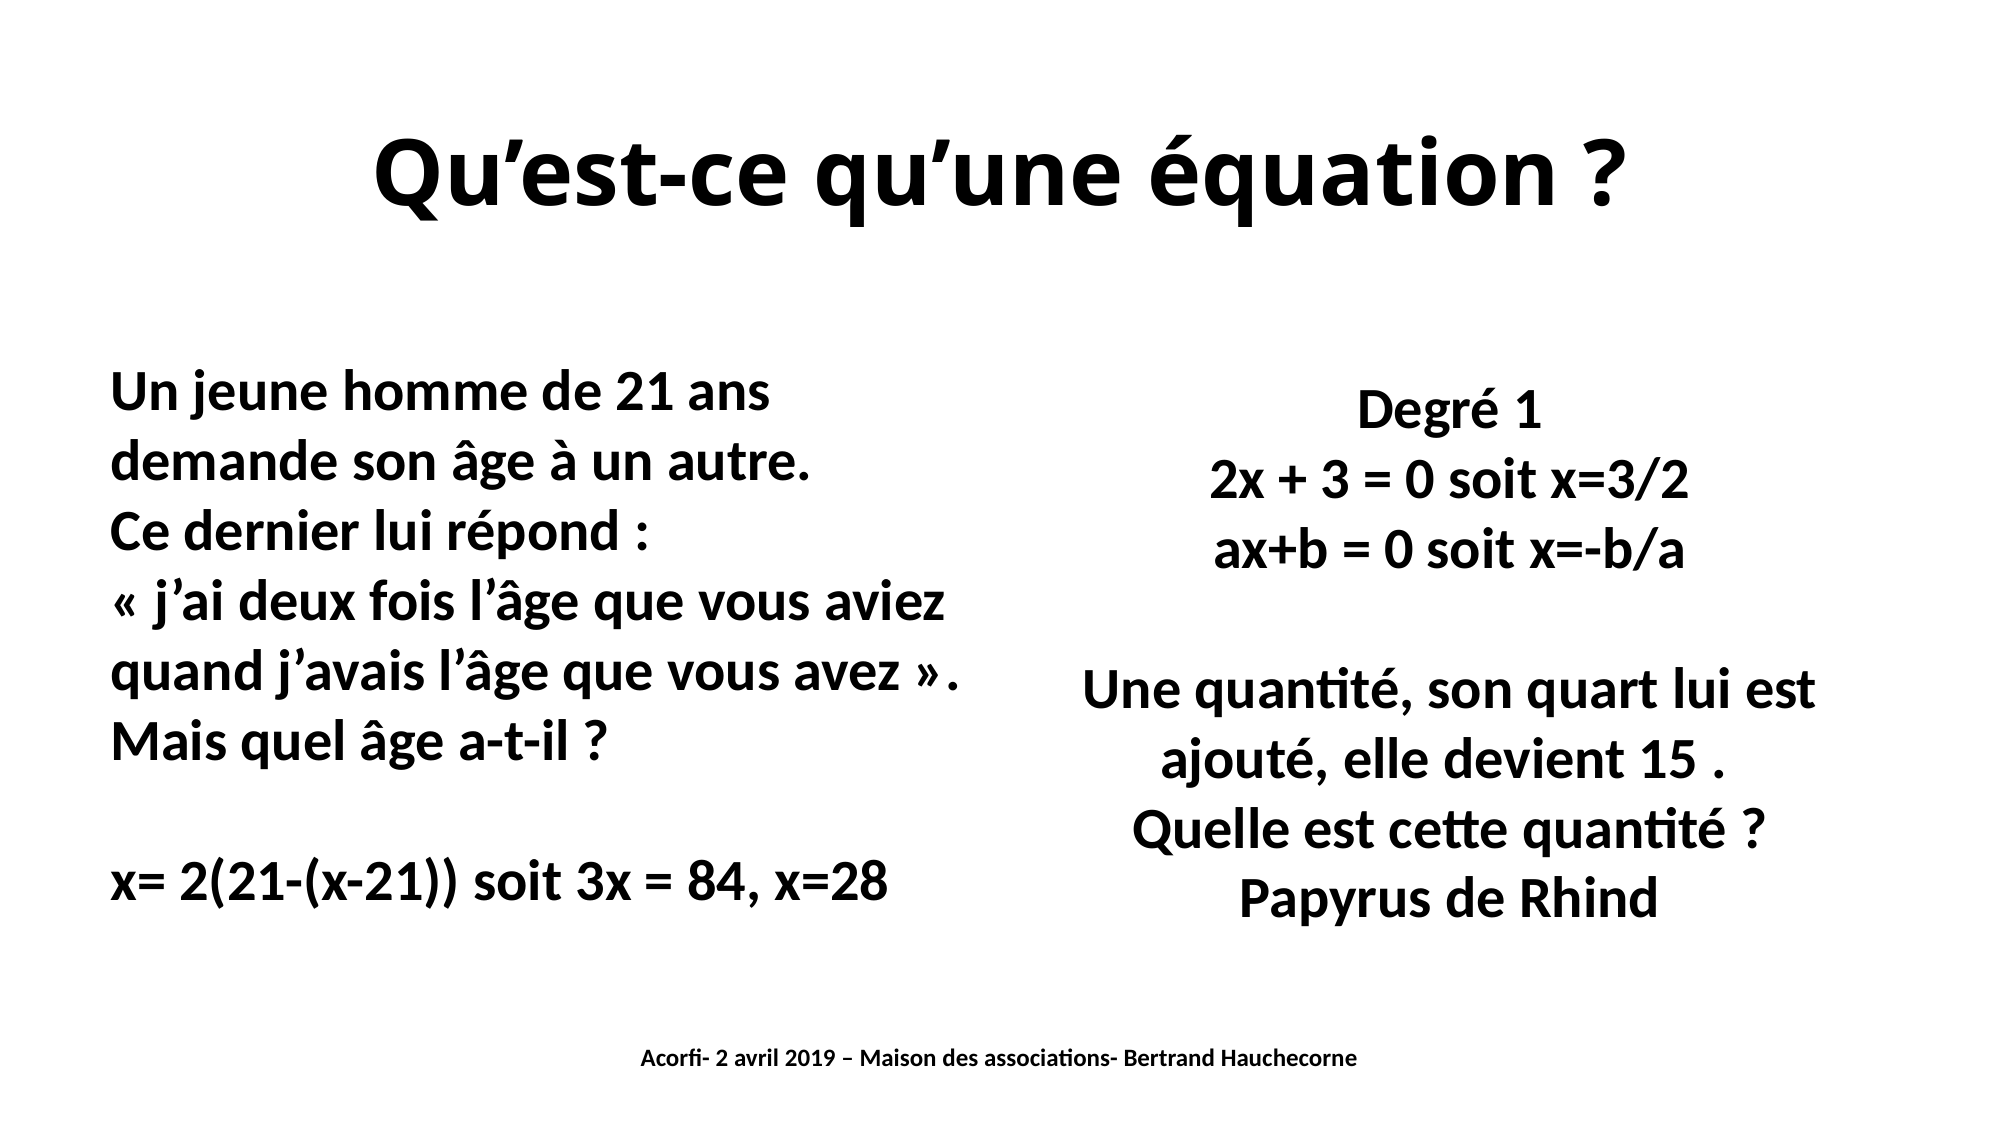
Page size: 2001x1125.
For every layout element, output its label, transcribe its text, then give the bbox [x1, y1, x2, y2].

title Qu’est-ce qu’une équation ? [297, 45, 1703, 234]
text_box Un jeune homme de 21 ans demande son âge à un autre. Ce dernier lui répond : « j’ai deux fois l’âge que vous aviez quand j’avais l’âge que vous avez ». Mais quel âge a-t-il ? x= 2(21-(x-21)) soit 3x = 84, x=28 [95, 345, 989, 990]
text_box Degré 1 2x + 3 = 0 soit x=3/2 ax+b = 0 soit x=-b/a Une quantité, son quart lui est ajouté, elle devient 15 . Quelle est cette quantité ? Papyrus de Rhind [999, 362, 1900, 1007]
subtitle Acorfi- 2 avril 2019 – Maison des associations- Bertrand Hauchecorne [474, 1037, 1525, 1075]
